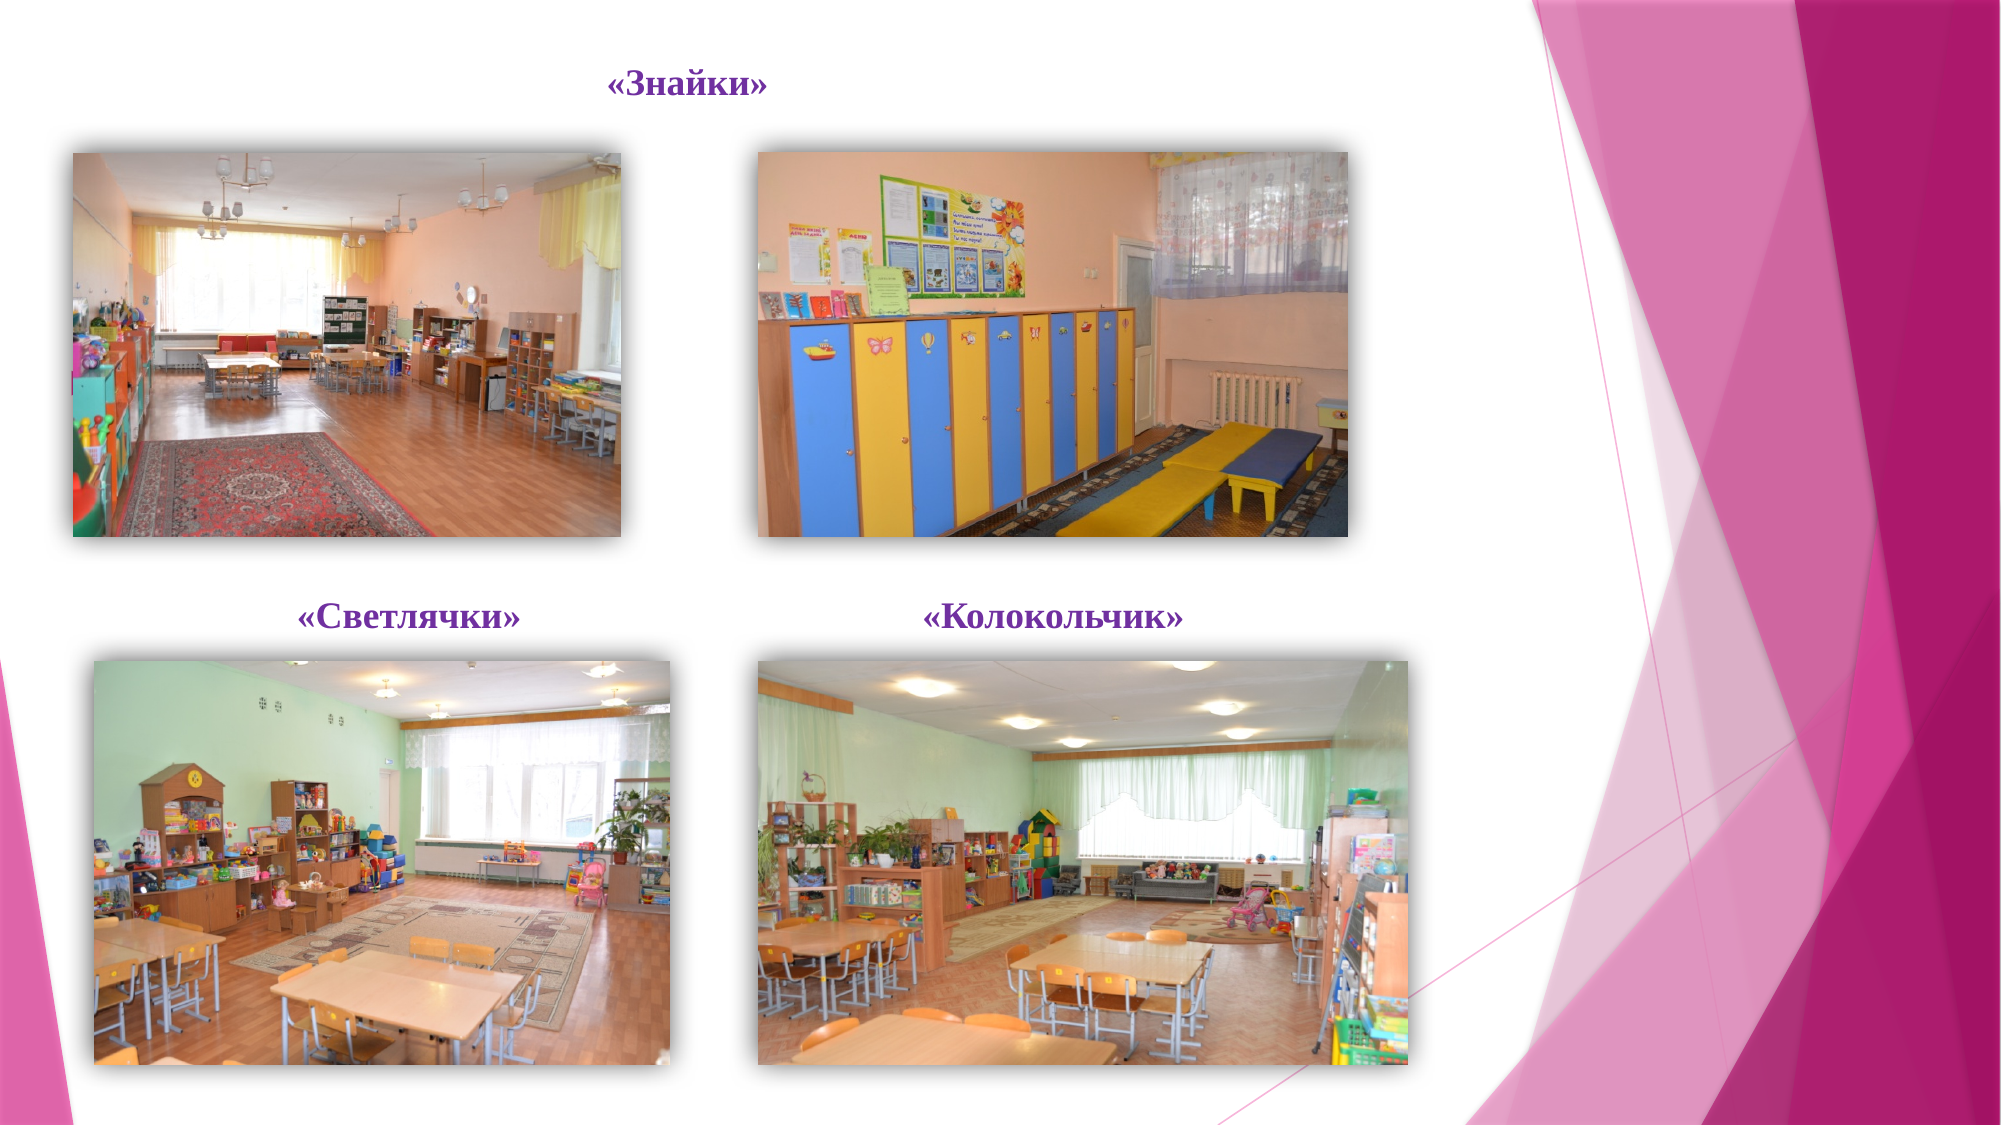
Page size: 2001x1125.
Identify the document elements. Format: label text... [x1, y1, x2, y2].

picture [758, 661, 1409, 1065]
picture [758, 152, 1349, 537]
picture [93, 661, 671, 1065]
title [111, 99, 1522, 317]
picture [73, 152, 622, 537]
text_box «Светлячки» [280, 577, 538, 638]
list «Светлячки» [53, 357, 1465, 995]
text_box «Колокольчик» [907, 577, 1200, 644]
text_box «Знайки» [591, 44, 784, 111]
